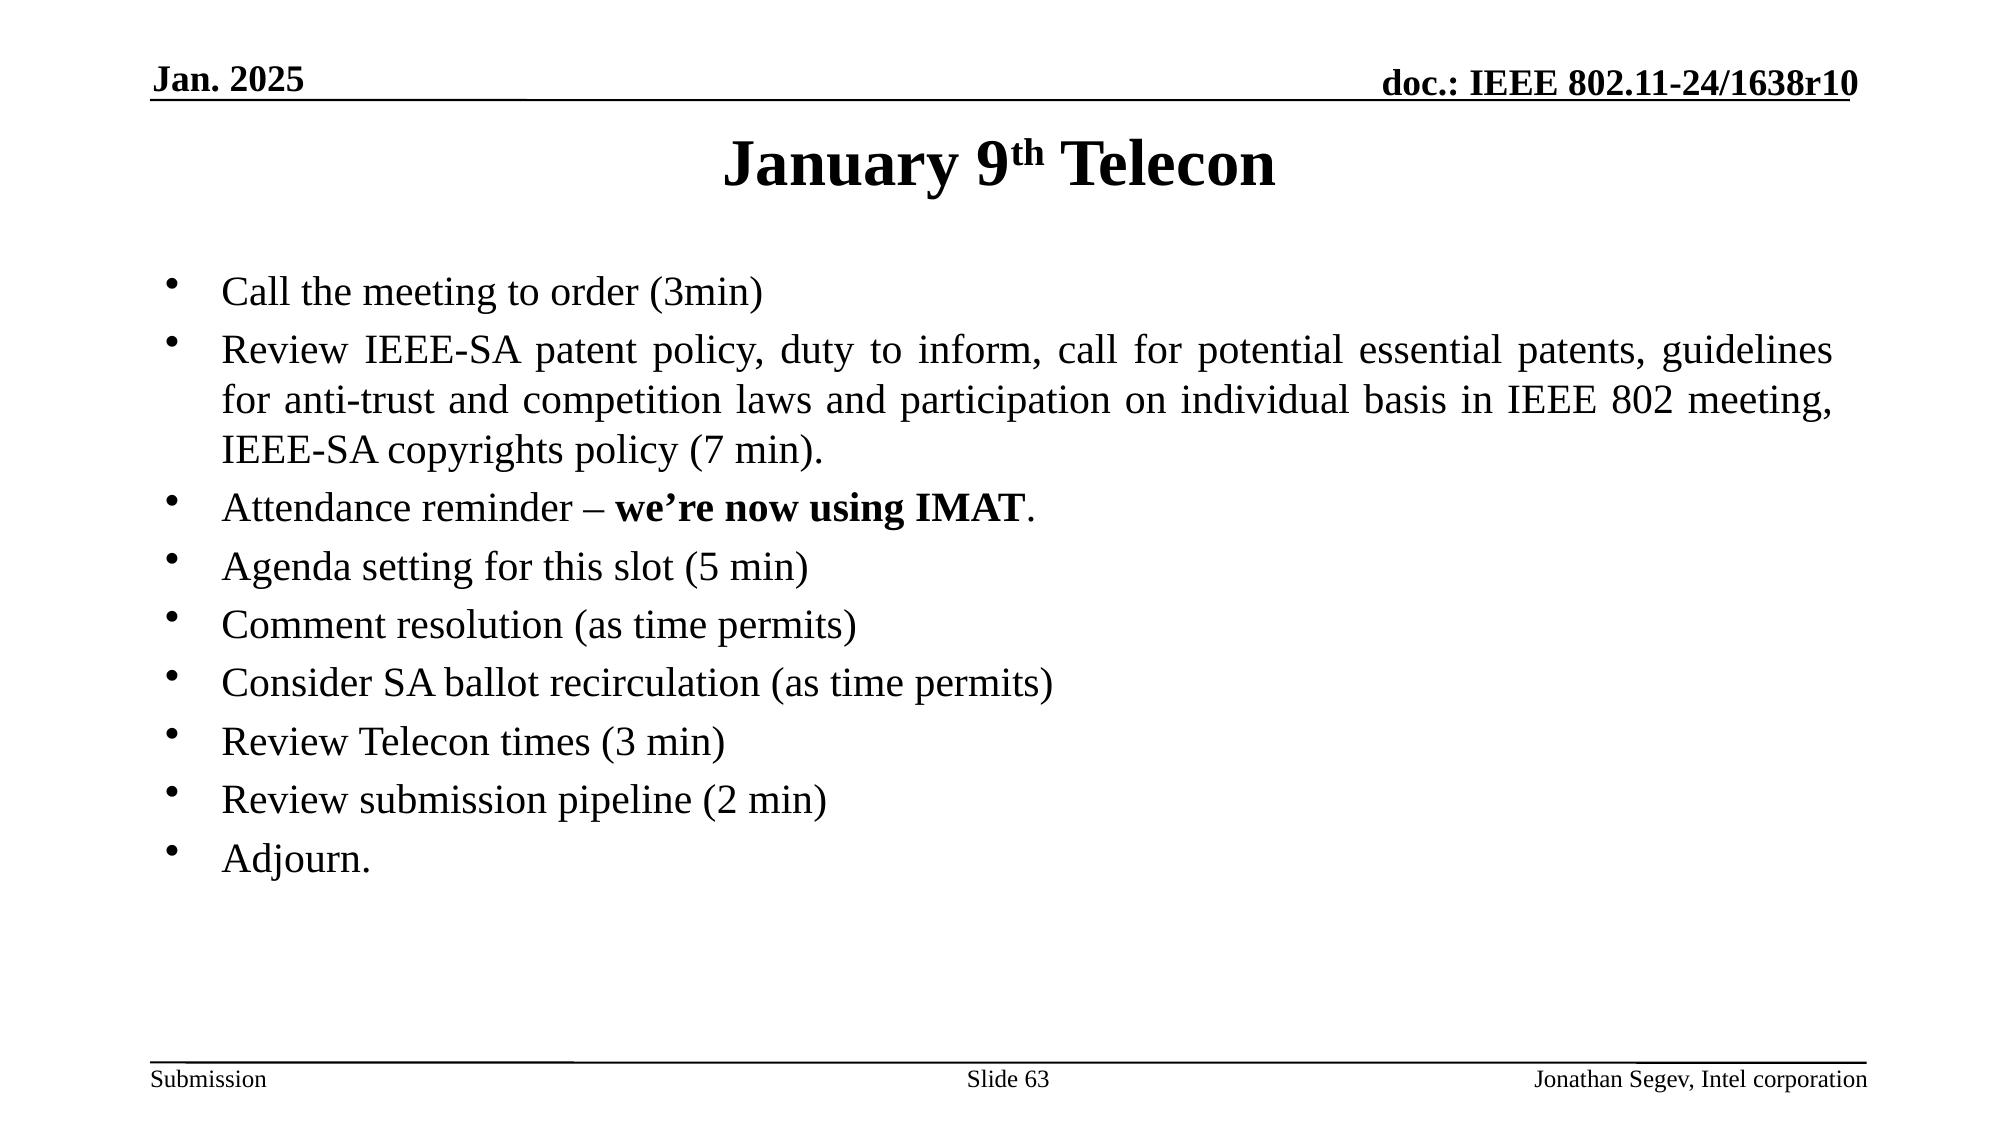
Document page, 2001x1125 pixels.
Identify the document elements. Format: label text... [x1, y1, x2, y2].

slide_number Slide 63 [950, 1061, 1067, 1123]
list Call the meeting to order (3min) Review IEEE-SA patent policy, duty to inform, call for potential essential patents, guidelines for anti-trust and competition laws and participation on individual basis in IEEE 802 meeting, IEEE-SA copyrights policy (7 min). Attendance reminder – we’re now using IMAT. Agenda setting for this slot (5 min) Comment resolution (as time permits) Consider SA ballot recirculation (as time permits) Review Telecon times (3 min) Review submission pipeline (2 min) Adjourn. [149, 255, 1850, 1048]
title January 9th Telecon [149, 112, 1850, 205]
footer Jonathan Segev, Intel corporation [1171, 1061, 1869, 1093]
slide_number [152, 54, 563, 100]
